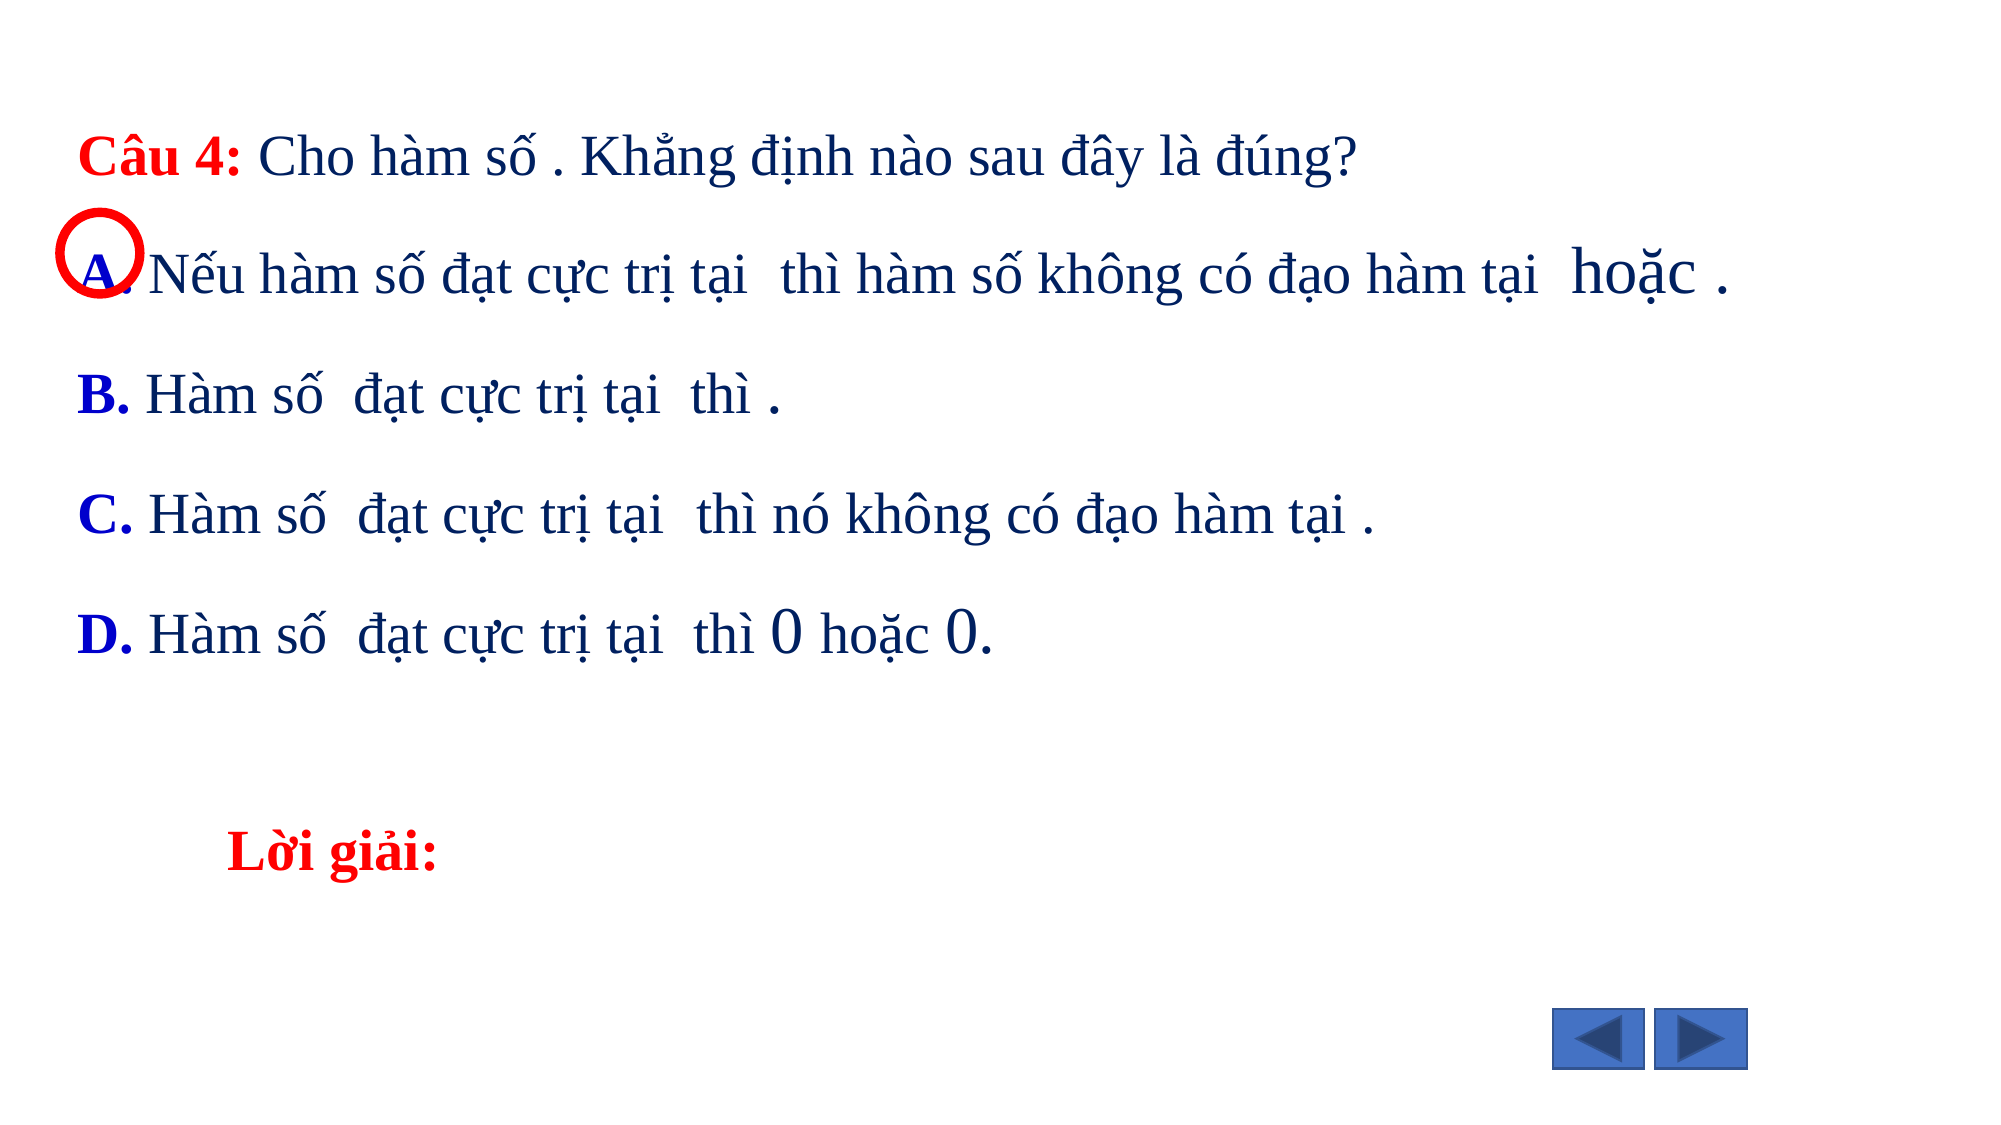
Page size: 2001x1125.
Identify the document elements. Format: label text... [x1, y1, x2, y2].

text_box [1552, 1008, 1645, 1070]
text_box [58, 211, 141, 296]
text_box Lời giải: [212, 804, 537, 890]
text_box [1654, 1008, 1748, 1070]
